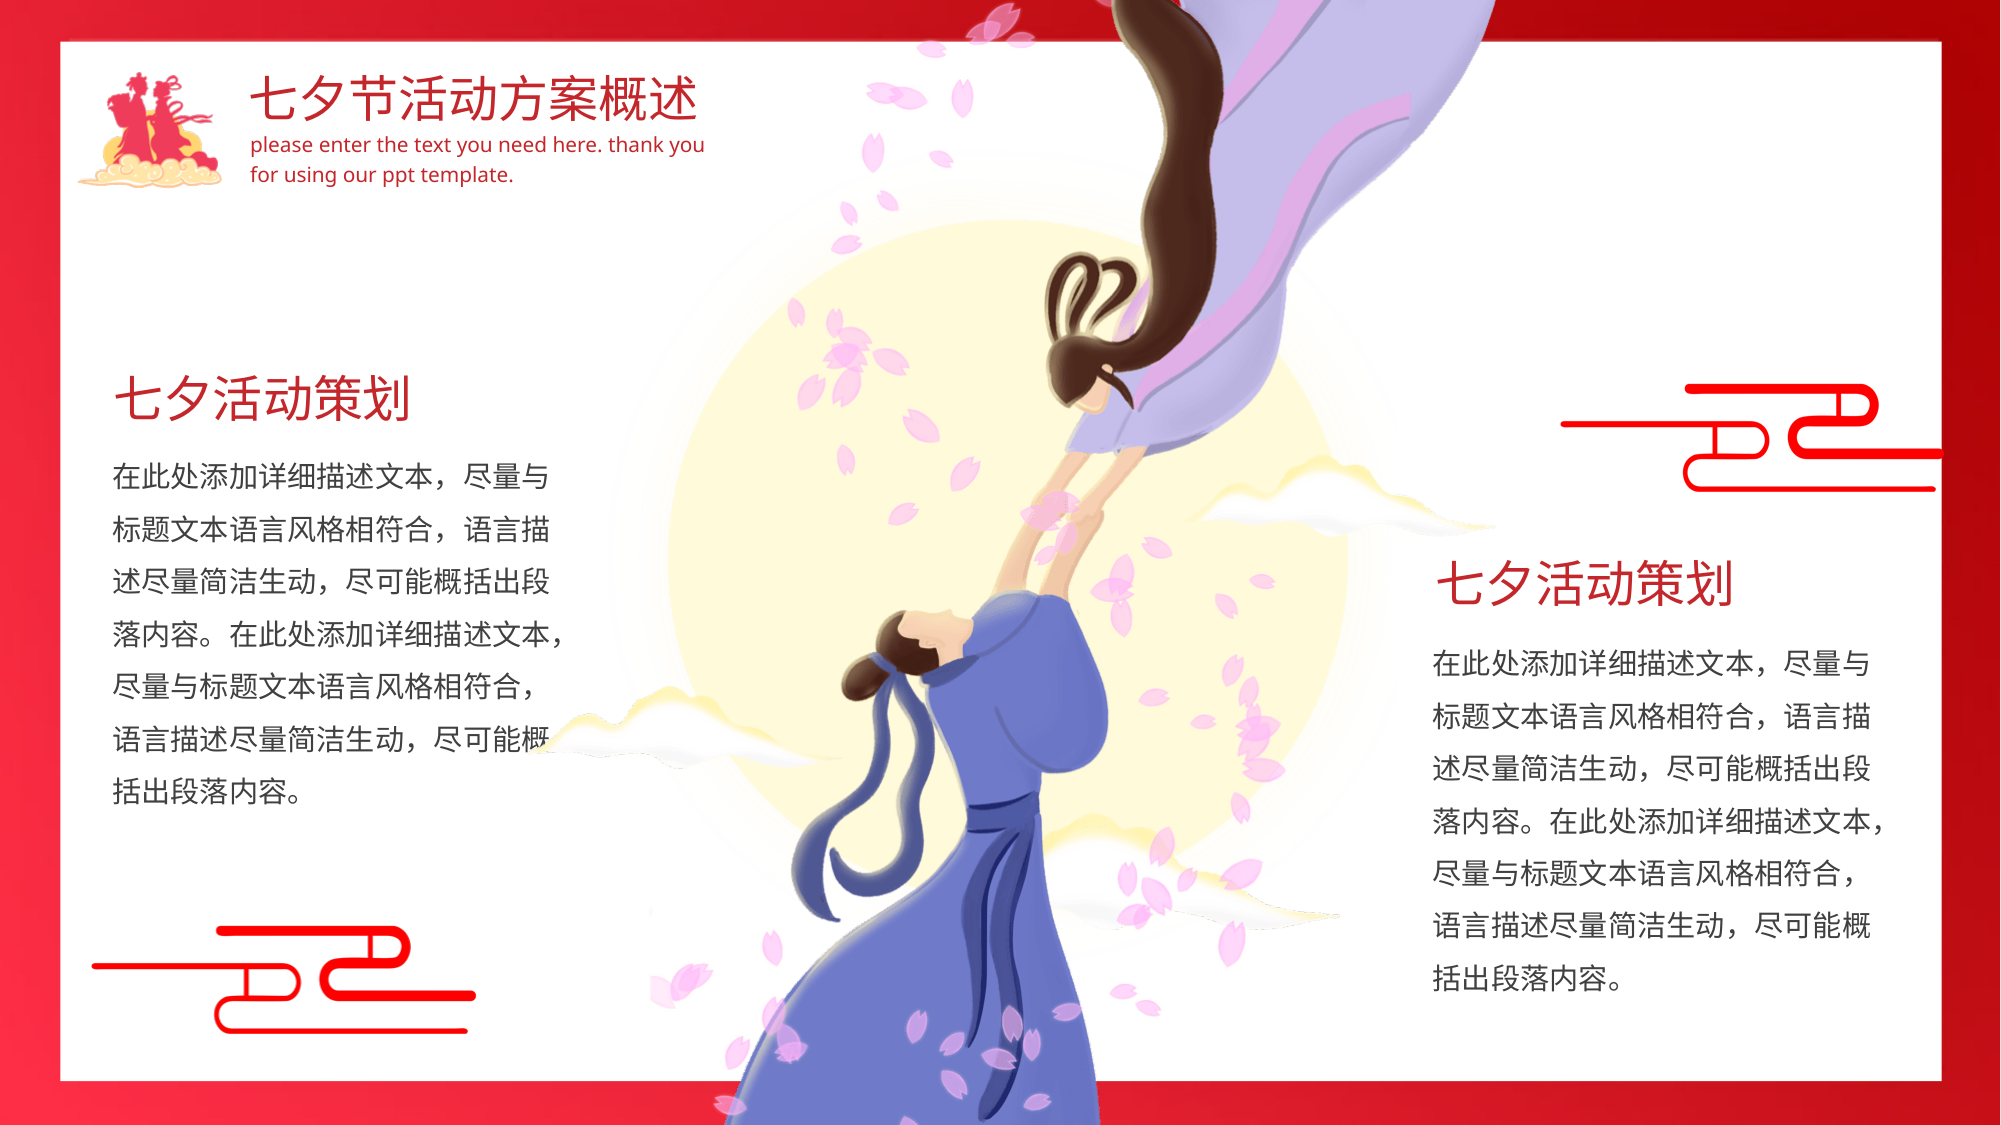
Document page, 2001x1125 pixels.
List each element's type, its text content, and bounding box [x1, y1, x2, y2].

text_box 在此处添加详细描述文本，尽量与标题文本语言风格相符合，语言描述尽量简洁生动，尽可能概括出段落内容。在此处添加详细描述文本，尽量与标题文本语言风格相符合，语言描述尽量简洁生动，尽可能概括出段落内容。 [100, 435, 437, 771]
text_box 在此处添加详细描述文本，尽量与标题文本语言风格相符合，语言描述尽量简洁生动，尽可能概括出段落内容。在此处添加详细描述文本，尽量与标题文本语言风格相符合，语言描述尽量简洁生动，尽可能概括出段落内容。 [1563, 643, 1904, 1001]
text_box 七夕活动策划 [98, 360, 429, 435]
text_box please enter the text you need here. thank you for using our ppt template. [235, 119, 437, 195]
picture [0, 0, 2001, 1125]
text_box 七夕节活动方案概述 [233, 60, 437, 136]
